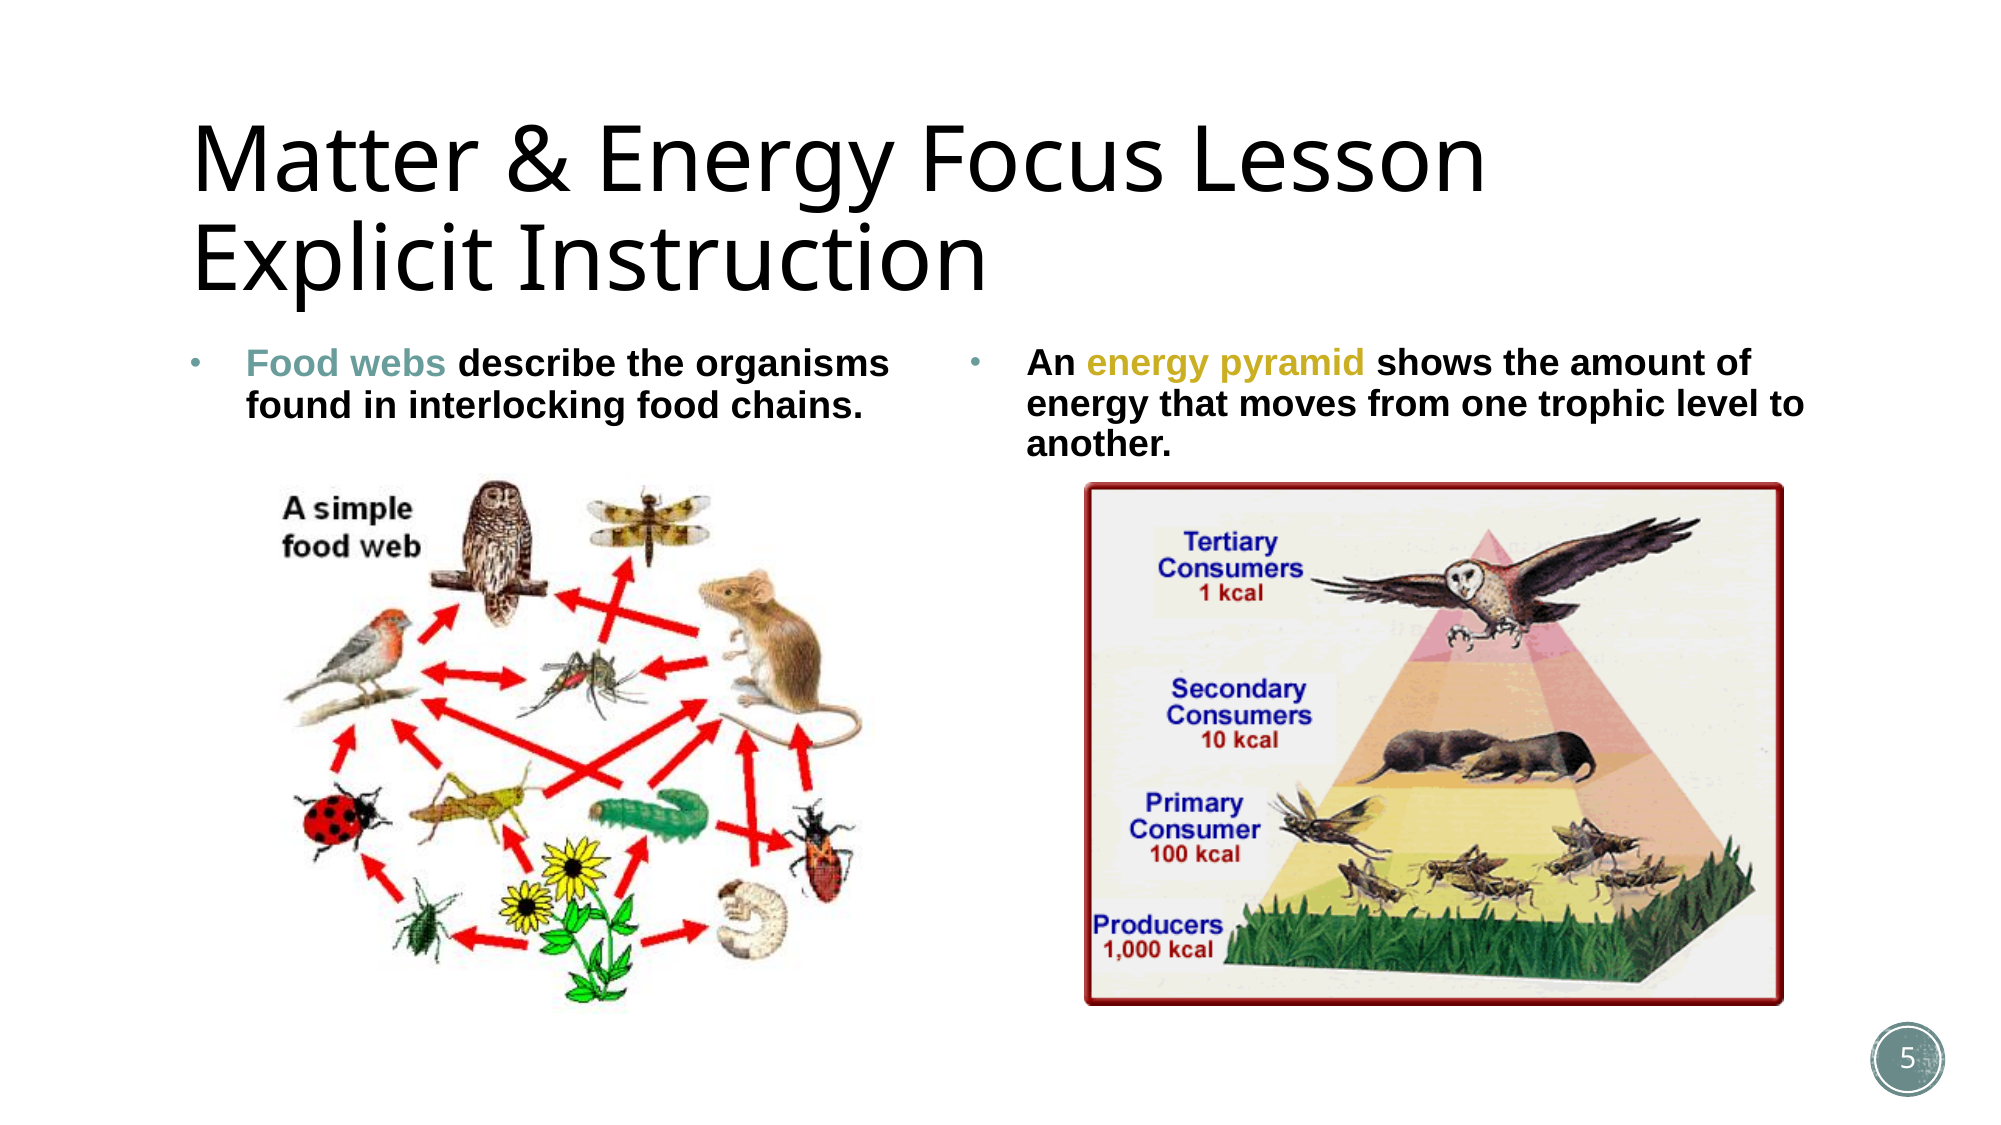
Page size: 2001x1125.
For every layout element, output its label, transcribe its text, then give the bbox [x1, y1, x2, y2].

title Matter & Energy Focus Lesson Explicit Instruction [175, 79, 1826, 344]
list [1088, 485, 1781, 1005]
slide_number 5 [1855, 1028, 1961, 1089]
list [258, 477, 872, 1012]
list Food webs describe the organisms found in interlocking food chains. [174, 336, 954, 467]
list An energy pyramid shows the amount of energy that moves from one trophic level to another. [954, 336, 1824, 467]
